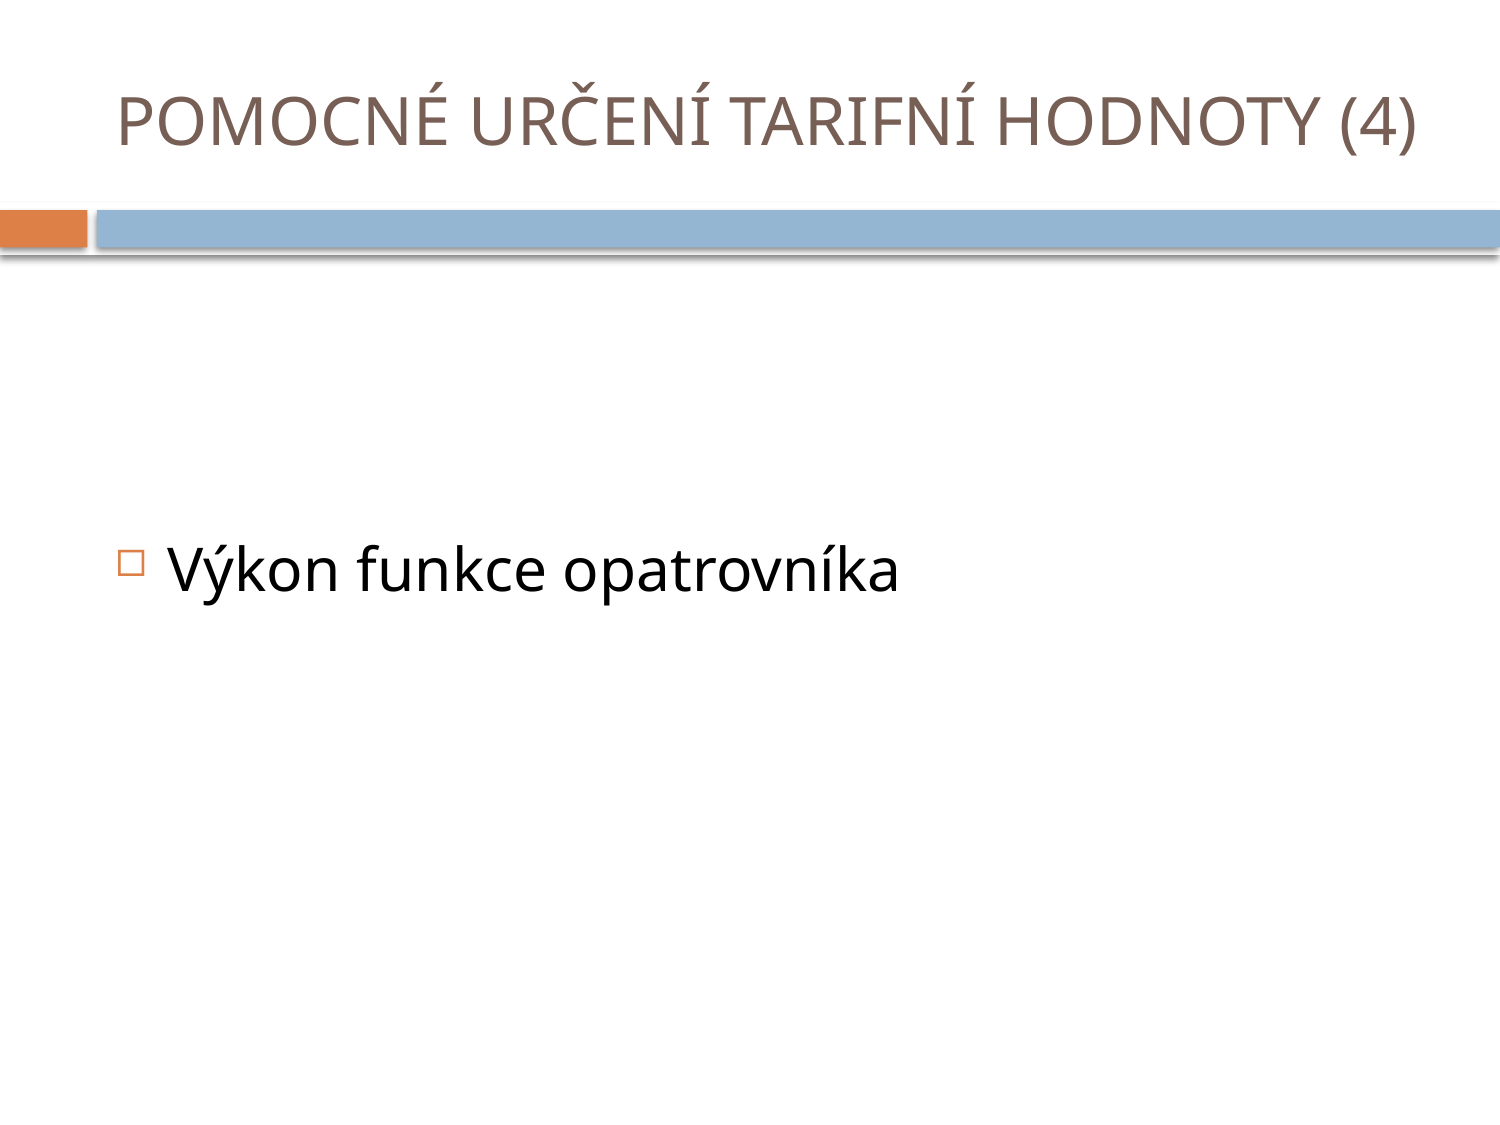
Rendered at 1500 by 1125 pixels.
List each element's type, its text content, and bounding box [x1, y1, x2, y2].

title POMOCNÉ URČENÍ TARIFNÍ HODNOTY (4) [100, 37, 1438, 200]
list Výkon funkce opatrovníka [100, 262, 1438, 1000]
